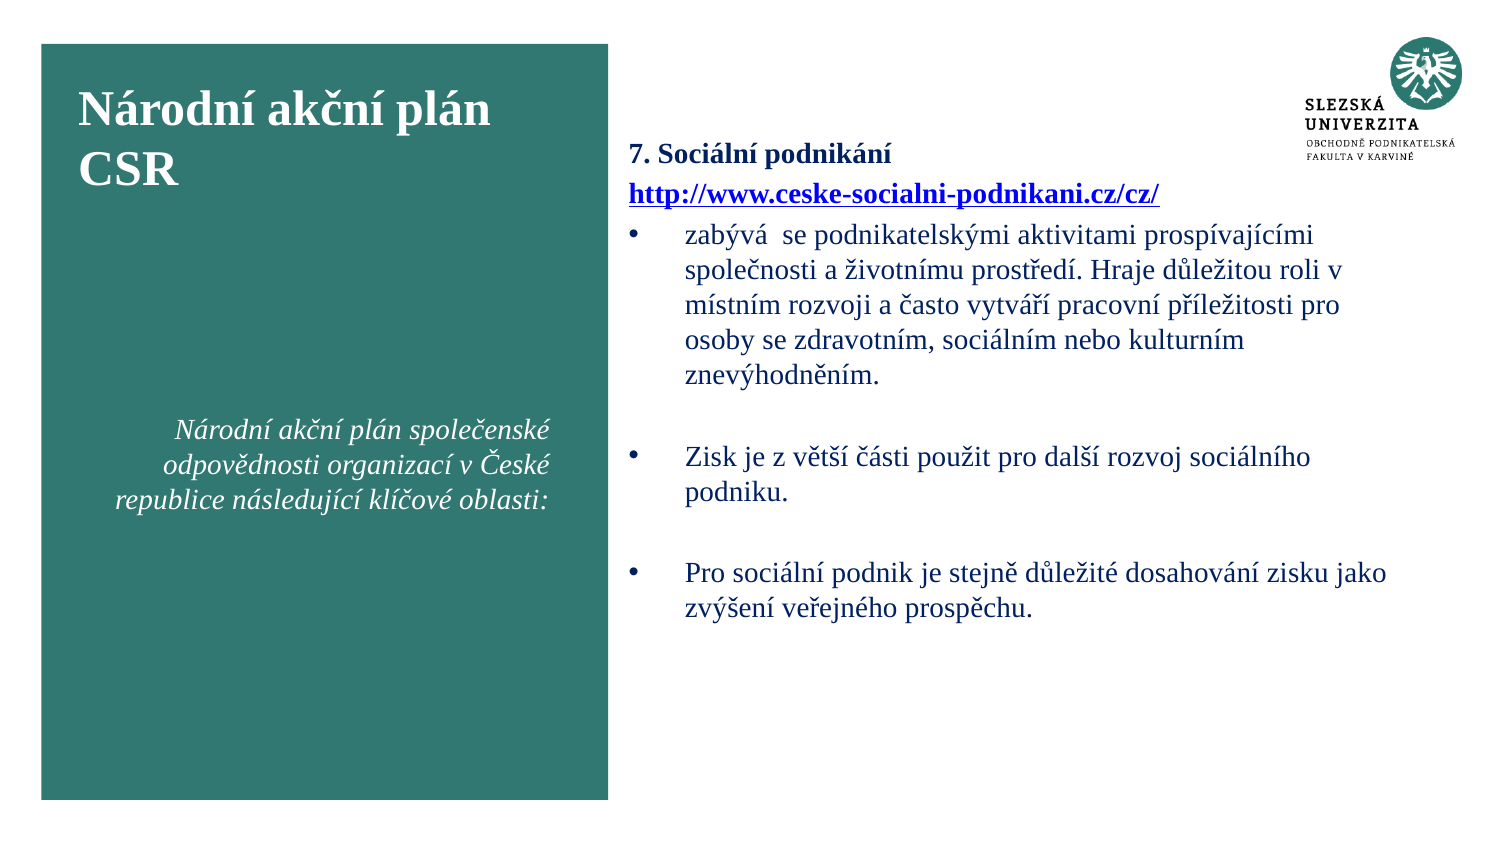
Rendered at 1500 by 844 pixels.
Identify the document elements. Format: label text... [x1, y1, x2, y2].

text_box [39, 42, 610, 802]
picture [1304, 36, 1463, 160]
text_box Národní akční plán společenské odpovědnosti organizací v České republice následující klíčové oblasti: [68, 280, 565, 800]
text_box Národní akční plán CSR [63, 67, 586, 245]
text_box 7. Sociální podnikání http://www.ceske-socialni-podnikani.cz/cz/ zabývá se podnikatelskými aktivitami prospívajícími společnosti a životnímu prostředí. Hraje důležitou roli v místním rozvoji a často vytváří pracovní příležitosti pro osoby se zdravotním, sociálním nebo kulturním znevýhodněním. Zisk je z větší části použit pro další rozvoj sociálního podniku. Pro sociální podnik je stejně důležité dosahování zisku jako zvýšení veřejného prospěchu. [613, 126, 1412, 844]
